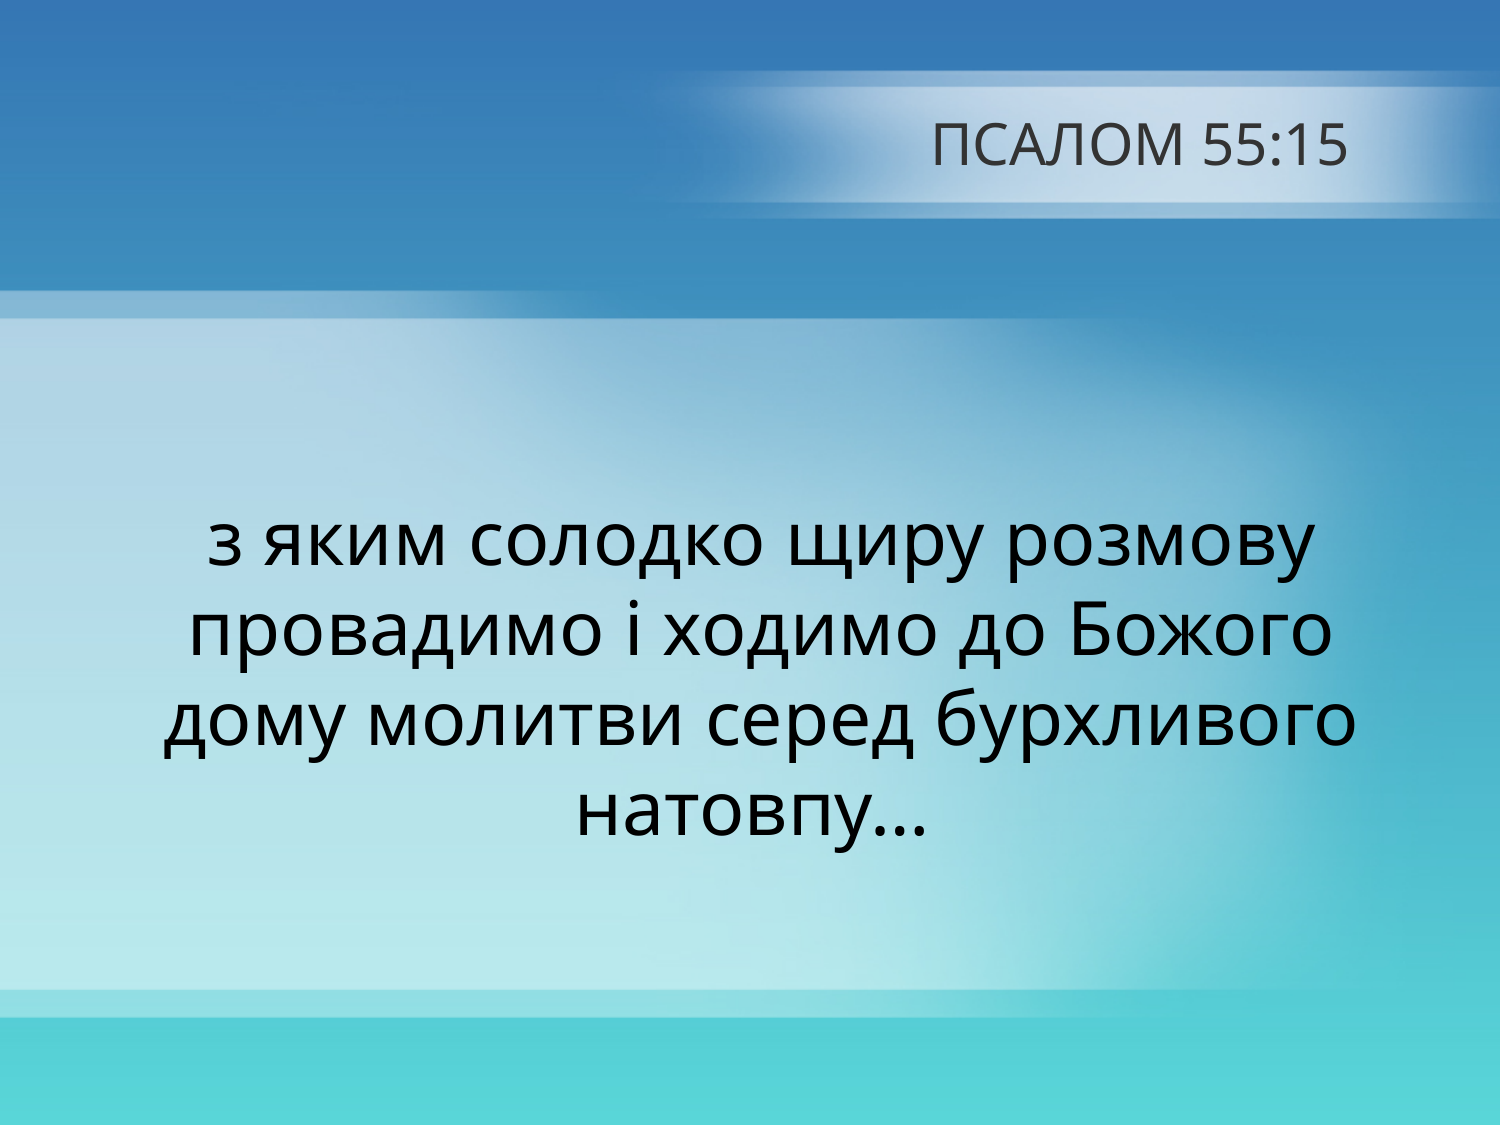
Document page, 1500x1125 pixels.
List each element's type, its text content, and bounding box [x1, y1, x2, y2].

title ПСАЛОМ 55:15 [915, 101, 1424, 185]
text_box з яким солодко щиру розмову провадимо і ходимо до Божого дому молитви серед бурхливого натовпу… [76, 373, 1447, 858]
picture [0, 0, 1500, 1125]
